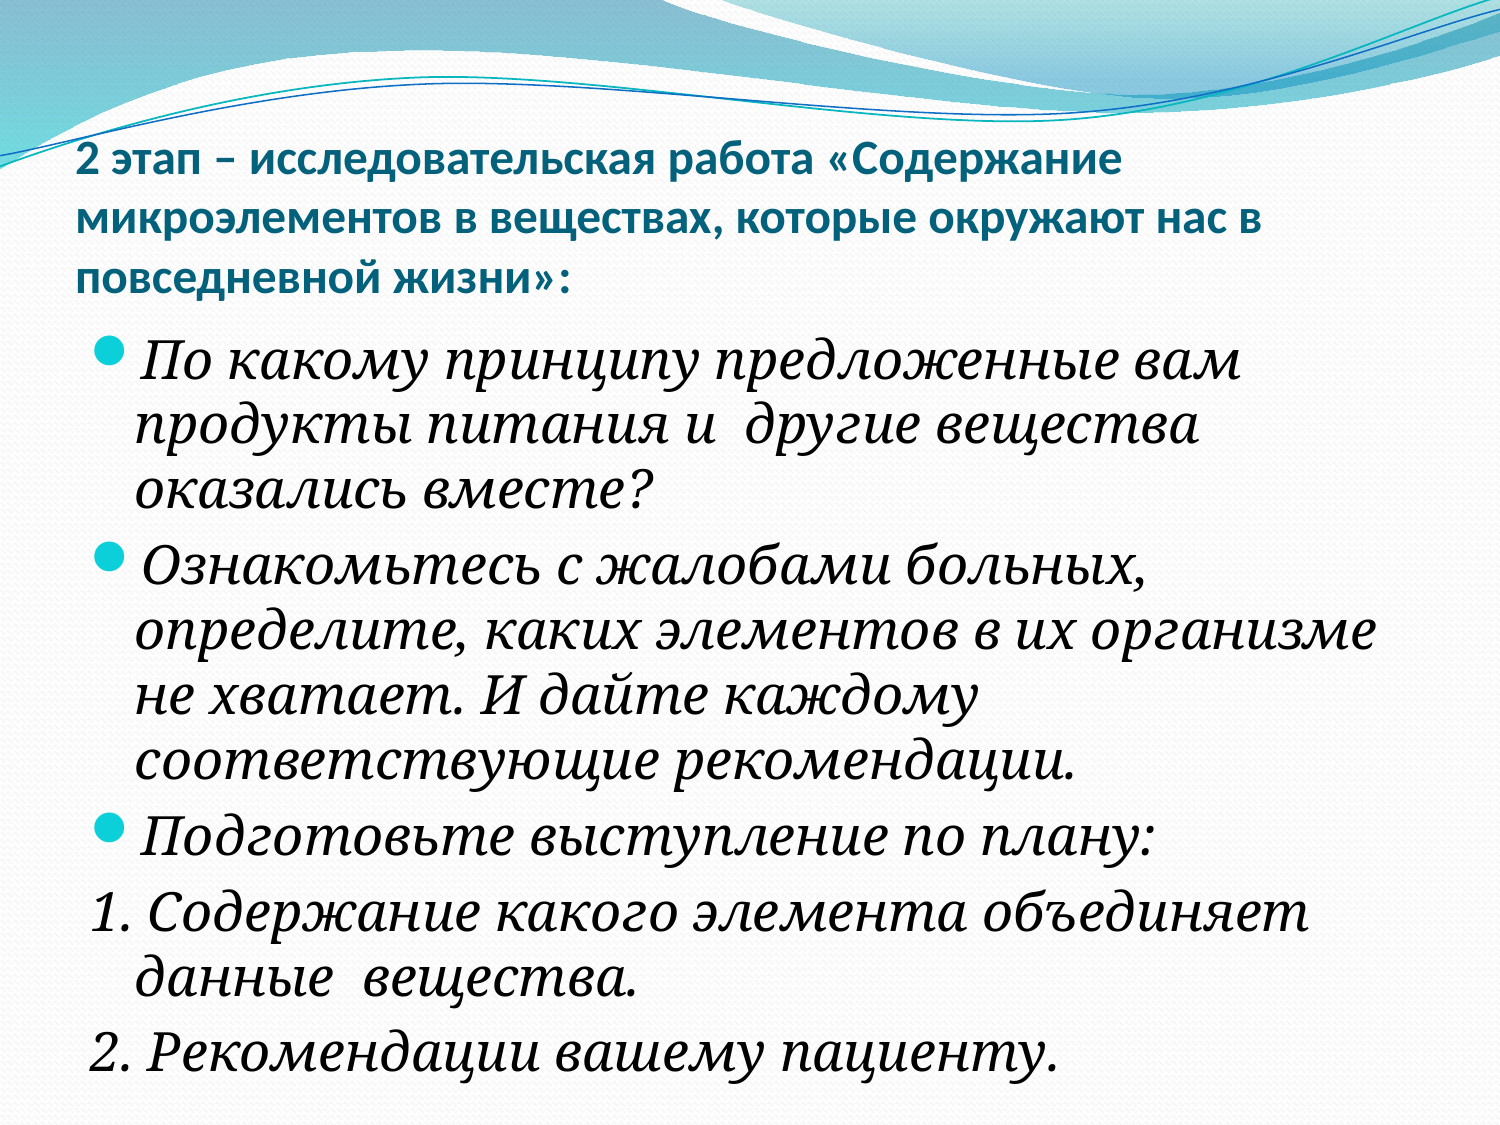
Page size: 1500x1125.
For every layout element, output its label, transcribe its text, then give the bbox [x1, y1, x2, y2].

title 2 этап – исследовательская работа «Содержание микроэлементов в веществах, которые окружают нас в повседневной жизни»: [74, 115, 1426, 304]
list По какому принципу предложенные вам продукты питания и другие вещества оказались вместе? Ознакомьтесь с жалобами больных, определите, каких элементов в их организме не хватает. И дайте каждому соответствующие рекомендации. Подготовьте выступление по плану: 1. Содержание какого элемента объединяет данные вещества. 2. Рекомендации вашему пациенту. [74, 317, 1426, 1038]
